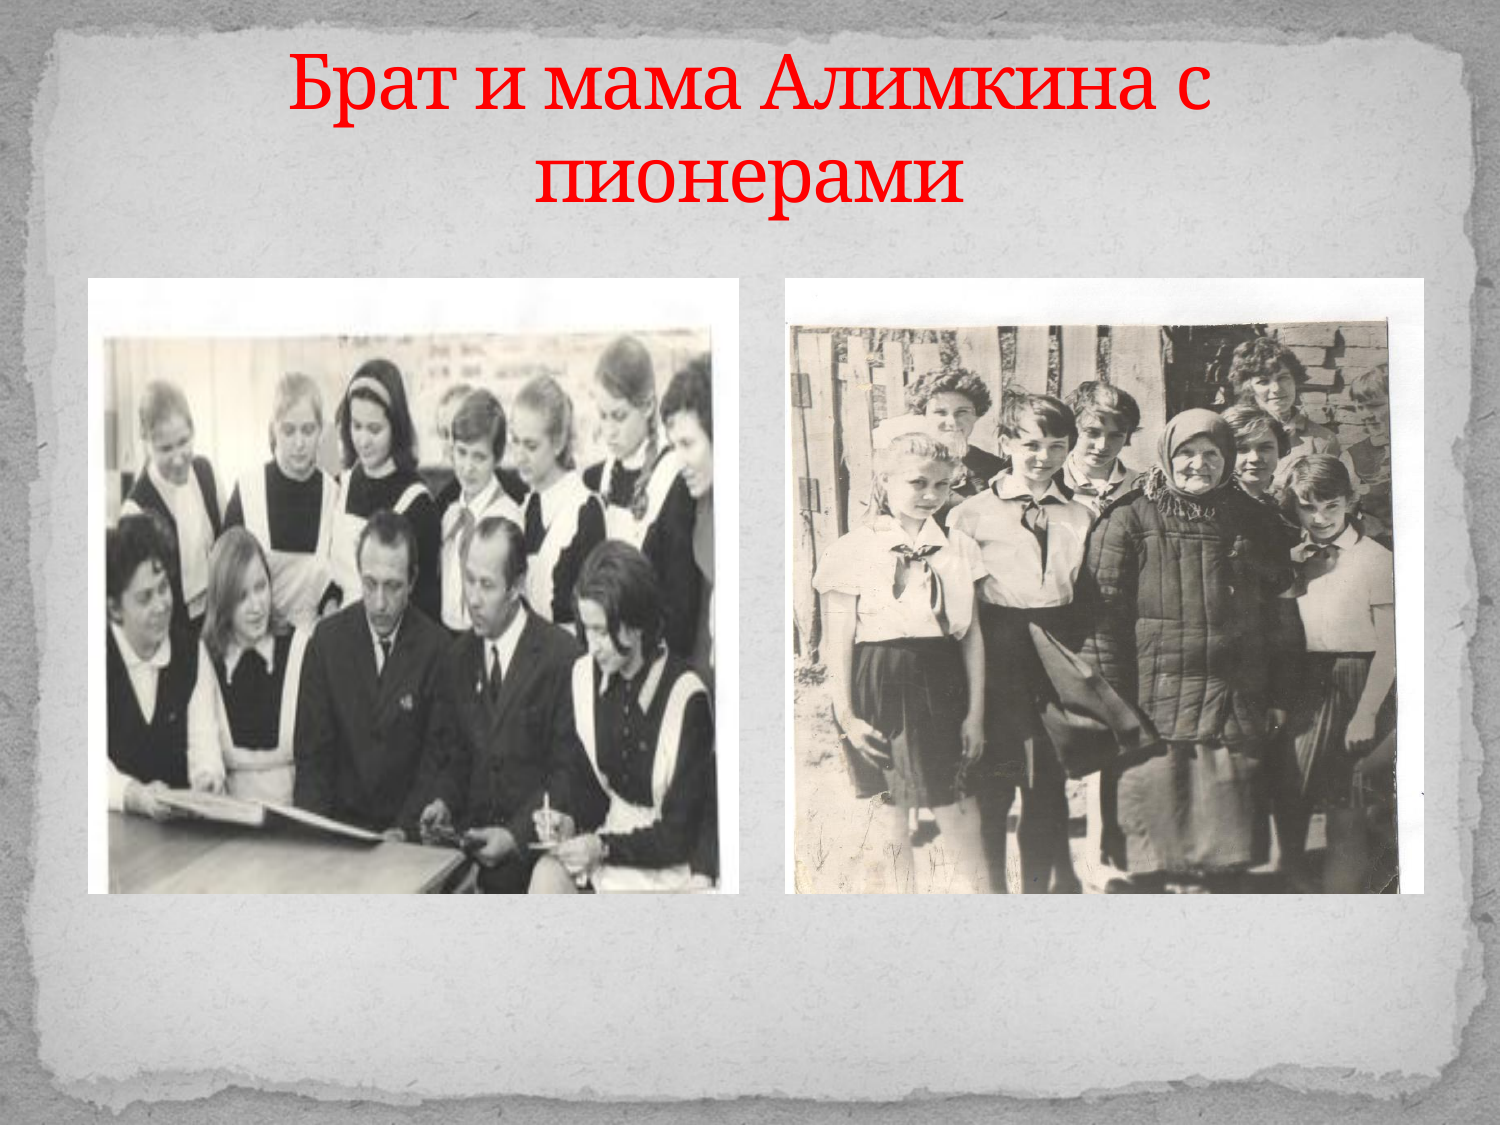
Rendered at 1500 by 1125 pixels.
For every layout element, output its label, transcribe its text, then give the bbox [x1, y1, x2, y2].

title Брат и мама Алимкина с пионерами [74, 24, 1425, 225]
picture [0, 0, 1500, 1125]
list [787, 280, 1423, 894]
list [90, 280, 739, 893]
